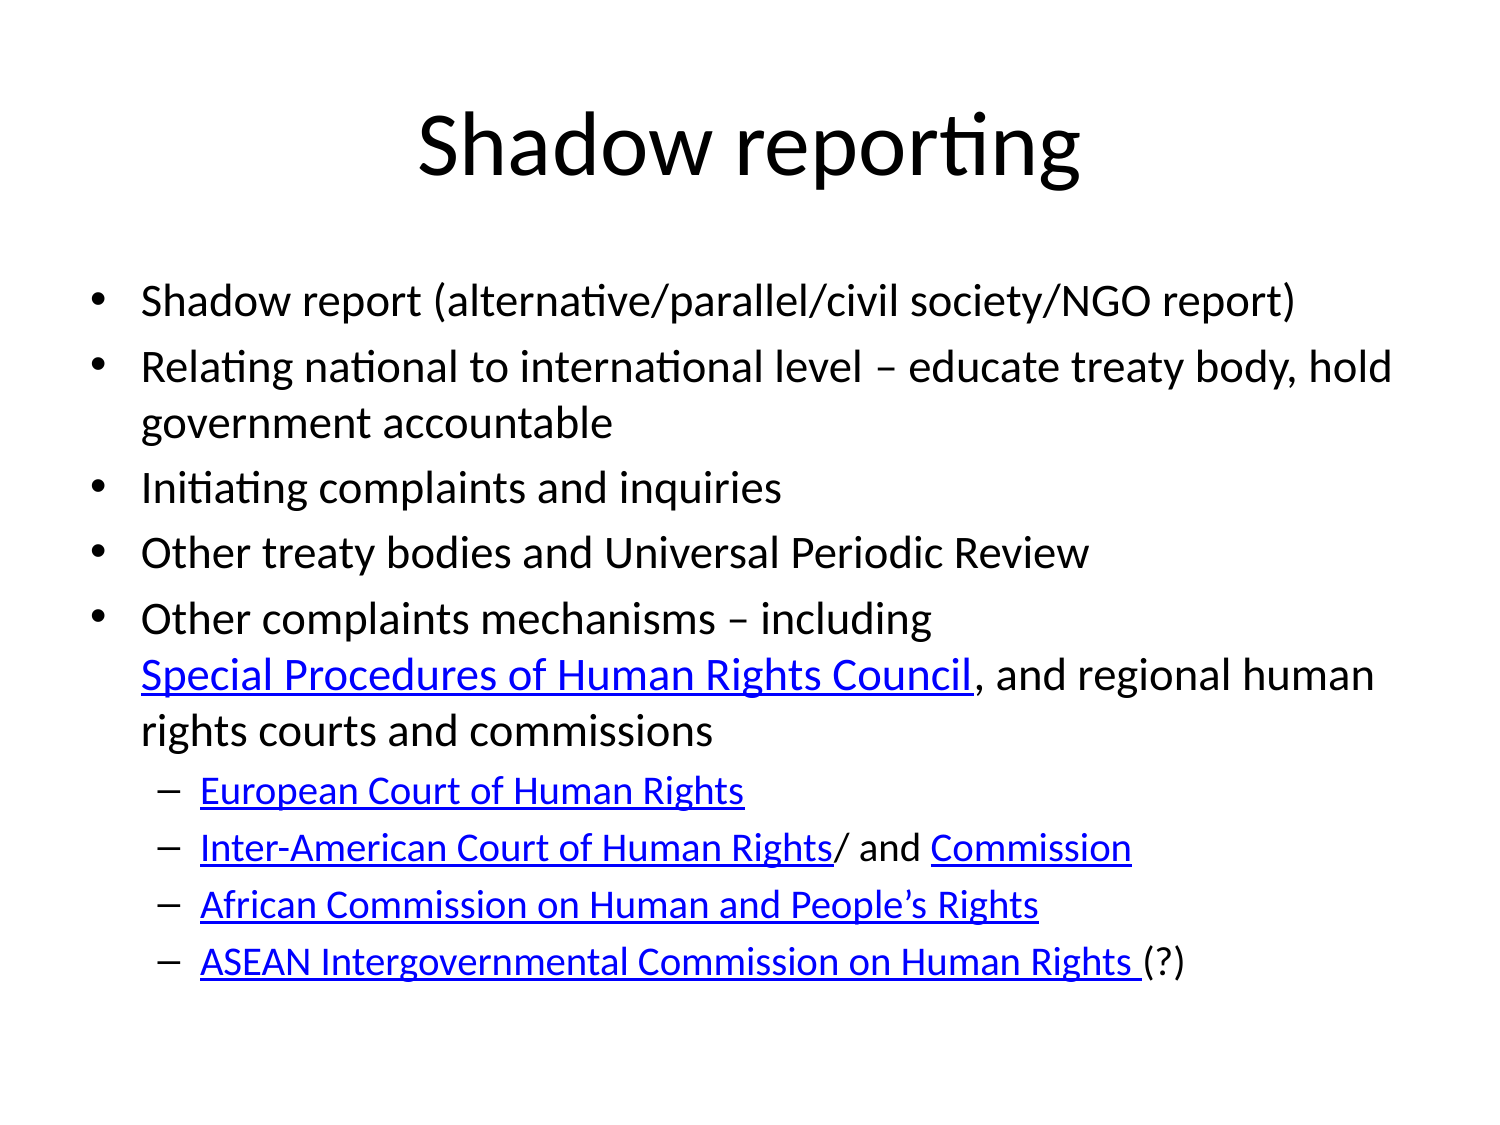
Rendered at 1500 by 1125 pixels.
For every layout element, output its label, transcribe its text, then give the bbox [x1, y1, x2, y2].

list Shadow report (alternative/parallel/civil society/NGO report) Relating national to international level – educate treaty body, hold government accountable Initiating complaints and inquiries Other treaty bodies and Universal Periodic Review Other complaints mechanisms – including Special Procedures of Human Rights Council, and regional human rights courts and commissions European Court of Human Rights Inter-American Court of Human Rights/ and Commission African Commission on Human and People’s Rights ASEAN Intergovernmental Commission on Human Rights (?) [75, 262, 1425, 1005]
title Shadow reporting [75, 45, 1425, 233]
